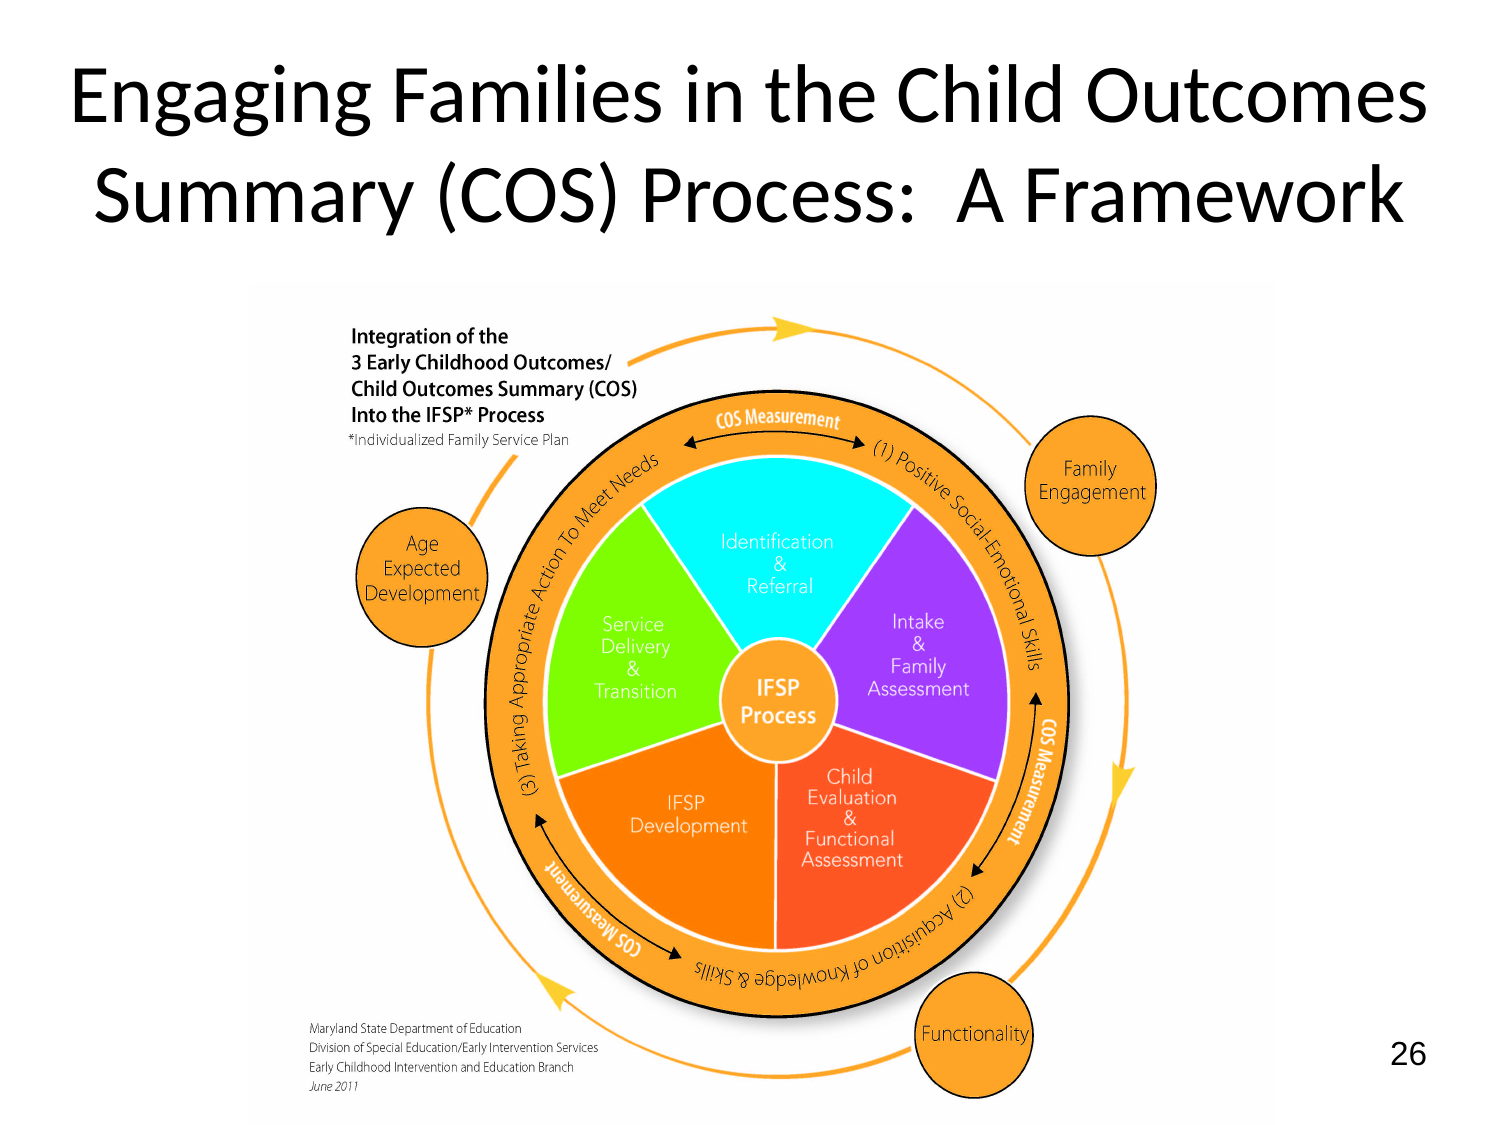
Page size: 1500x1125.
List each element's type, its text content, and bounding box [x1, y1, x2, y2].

title Engaging Families in the Child Outcomes Summary (COS) Process: A Framework [0, 45, 1500, 233]
text_box 26 [1318, 1024, 1500, 1080]
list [249, 282, 1276, 1125]
